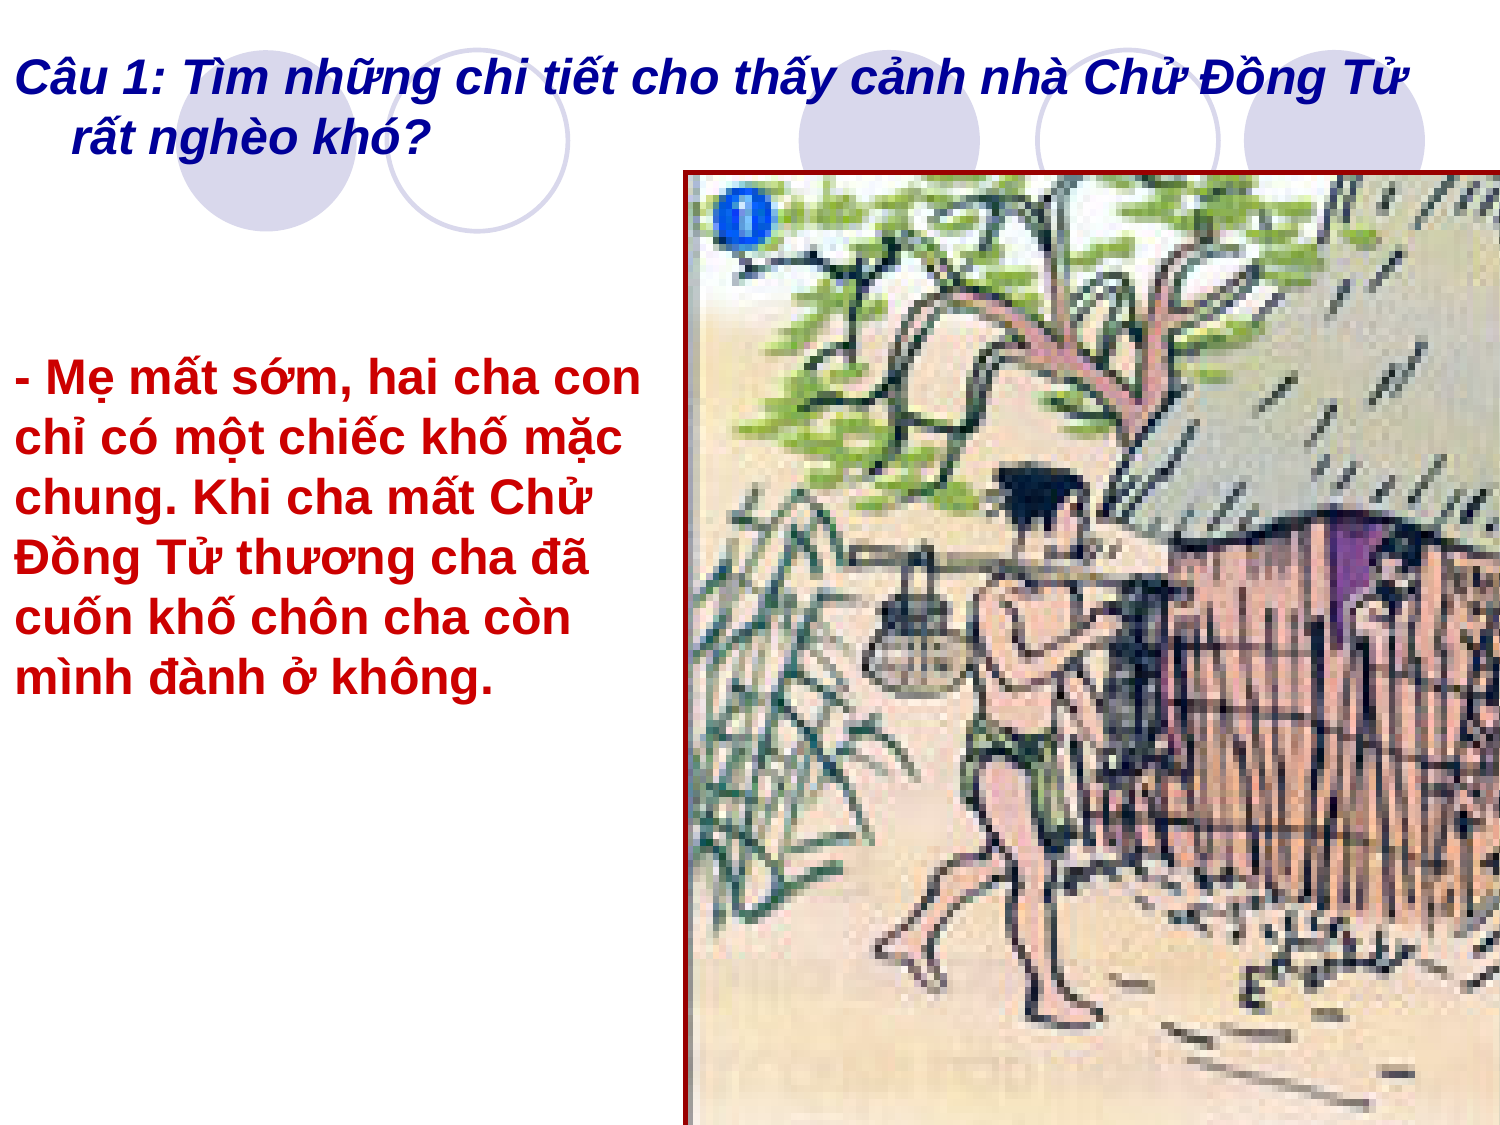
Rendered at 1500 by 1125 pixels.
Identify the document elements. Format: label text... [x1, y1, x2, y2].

text_box Câu 1: Tìm những chi tiết cho thấy cảnh nhà Chử Đồng Tử rất nghèo khó? [0, 37, 1463, 173]
text_box - Mẹ mất sớm, hai cha con chỉ có một chiếc khố mặc chung. Khi cha mất Chử Đồng Tử thương cha đã cuốn khố chôn cha còn mình đành ở không. [0, 337, 663, 713]
picture [687, 174, 1500, 1125]
